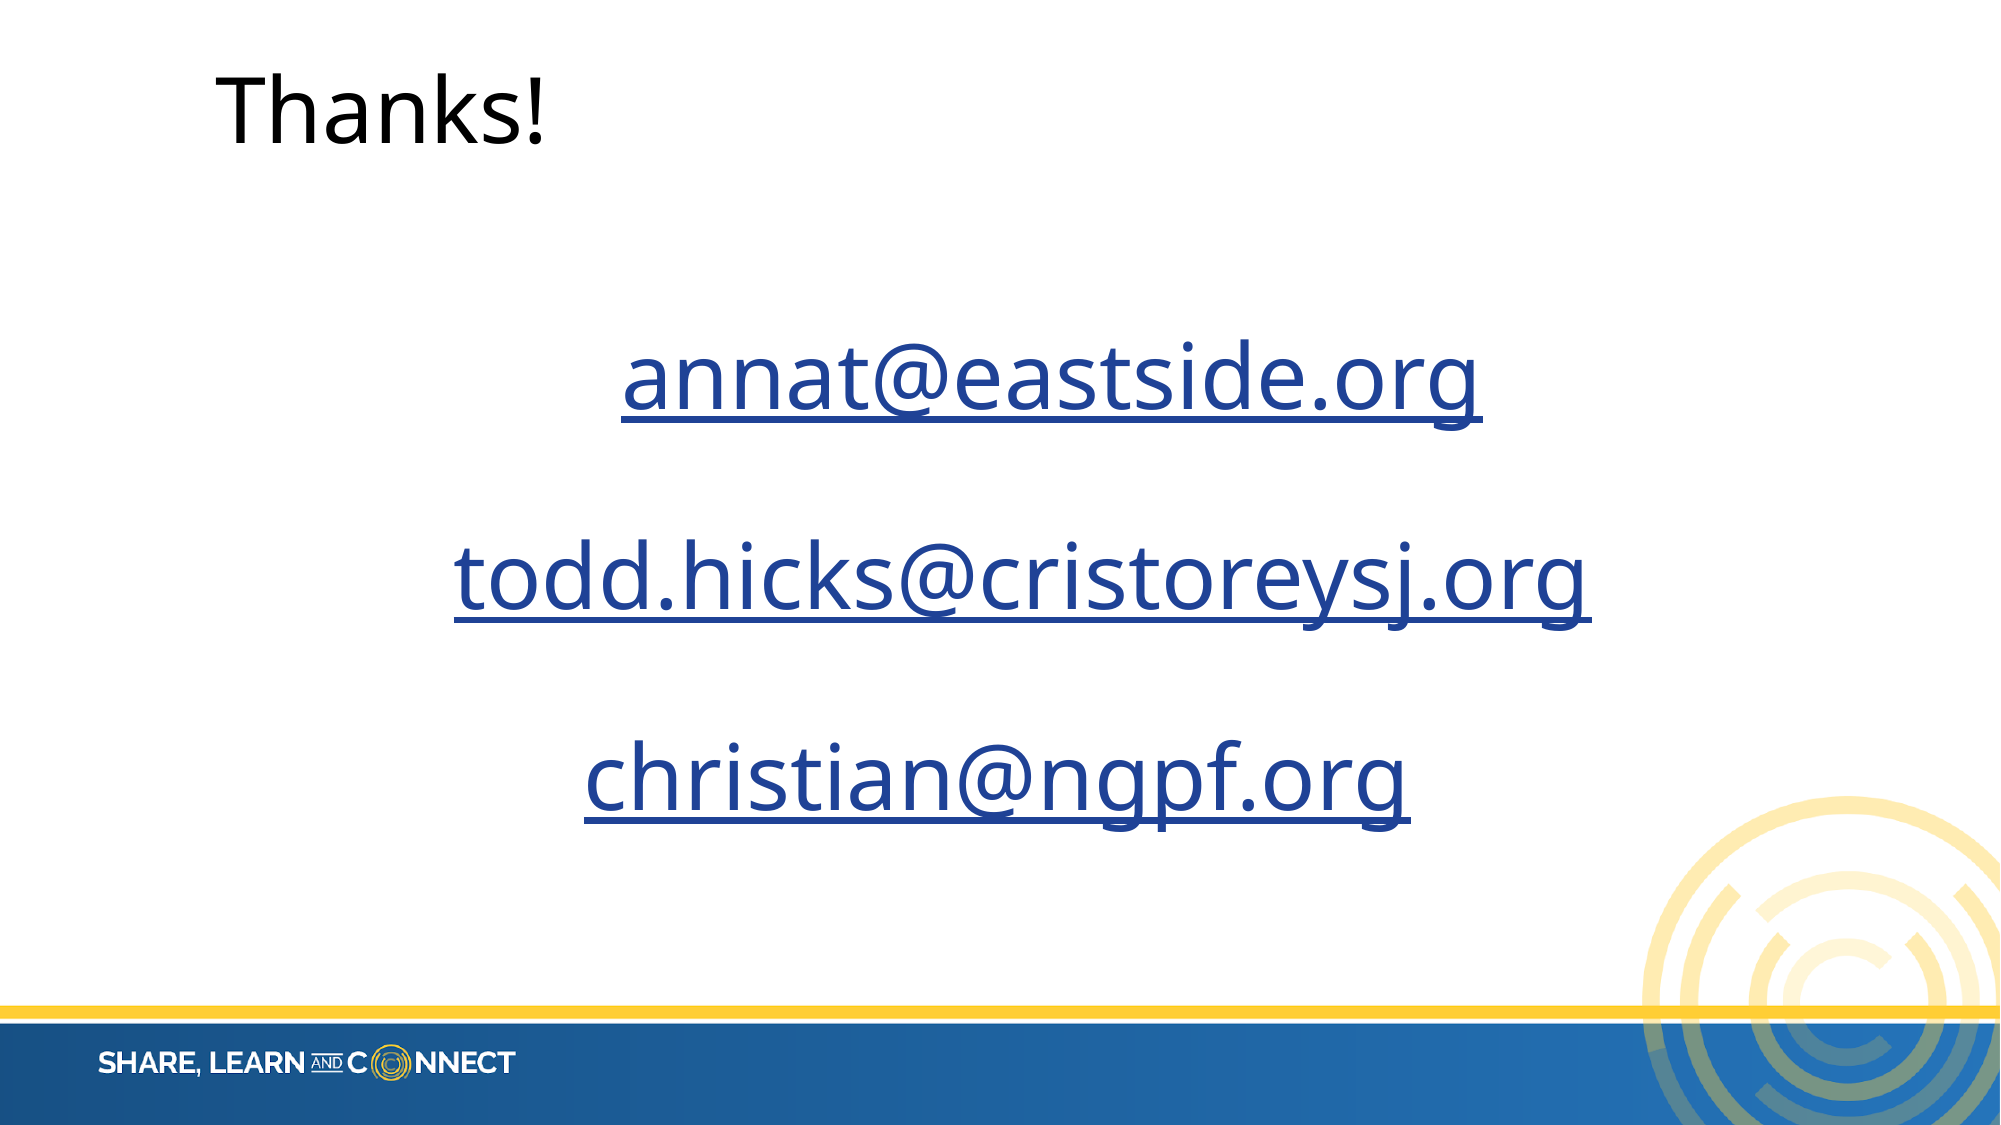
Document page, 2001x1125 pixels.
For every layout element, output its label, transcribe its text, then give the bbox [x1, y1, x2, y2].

title todd.hicks@cristoreysj.org [388, 513, 1657, 647]
picture [0, 786, 2000, 1125]
title Thanks! [99, 3, 1964, 224]
title annat@eastside.org [417, 313, 1687, 447]
title christian@ngpf.org [417, 714, 1578, 847]
